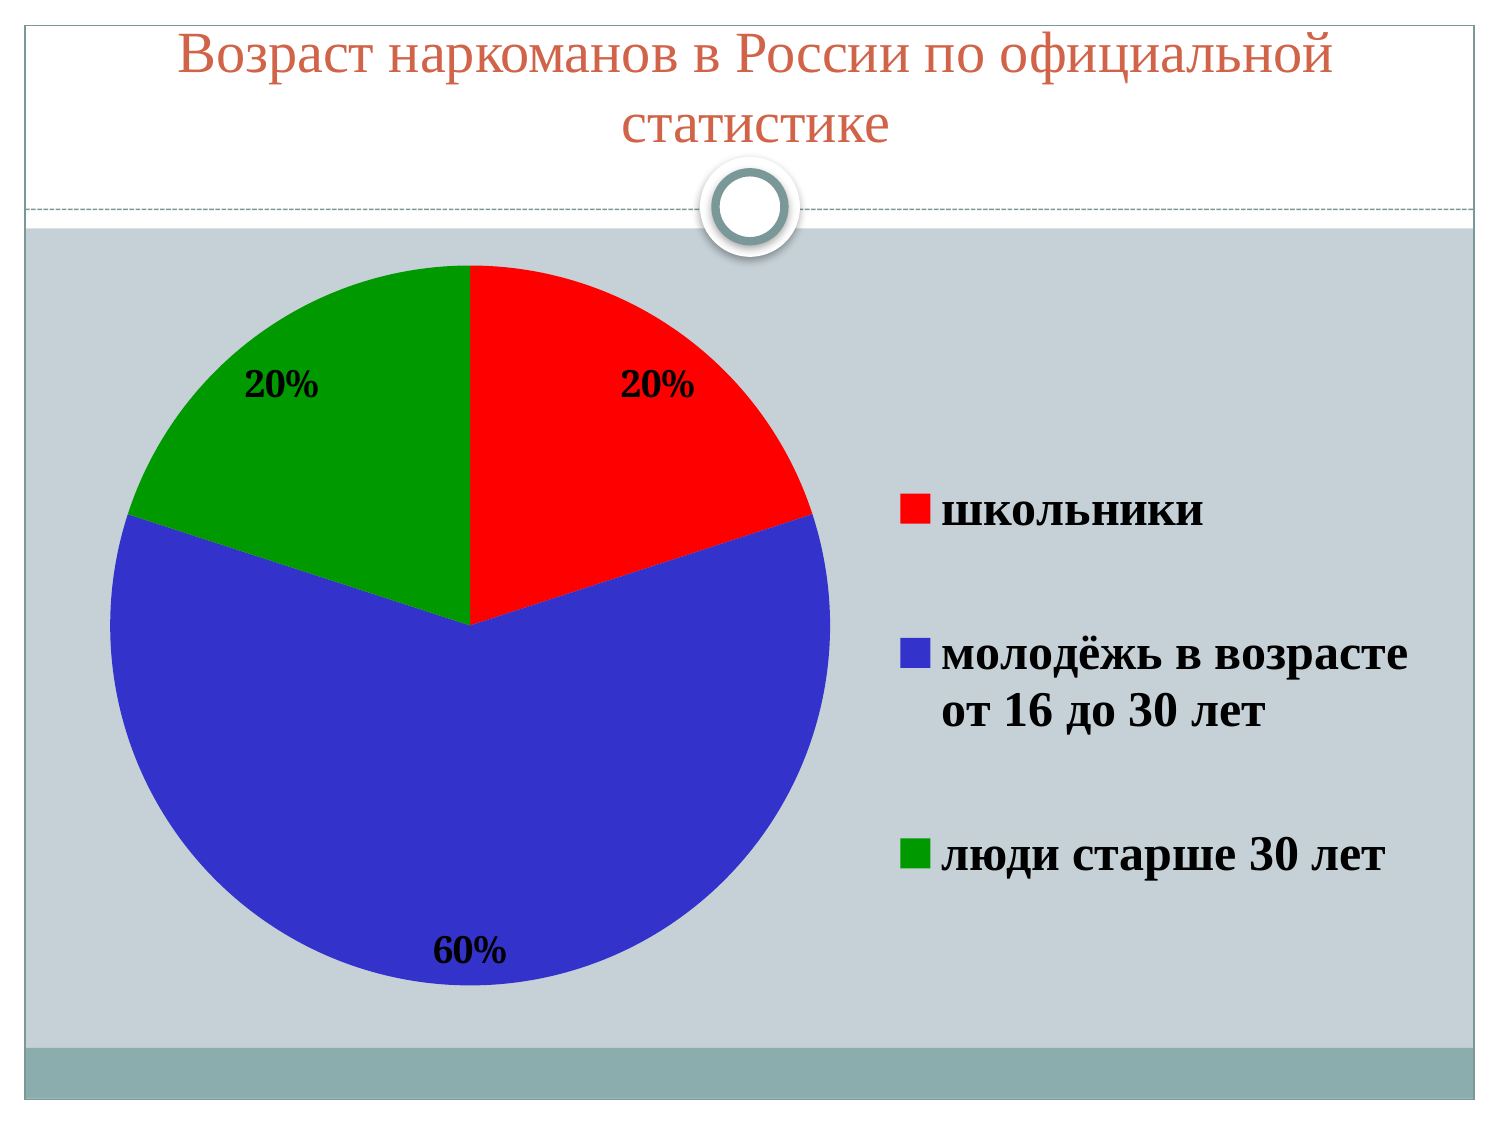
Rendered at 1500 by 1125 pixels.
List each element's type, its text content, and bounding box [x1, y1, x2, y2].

title Возраст наркоманов в России по официальной статистике [29, 37, 1483, 162]
chart [49, 250, 1445, 1001]
